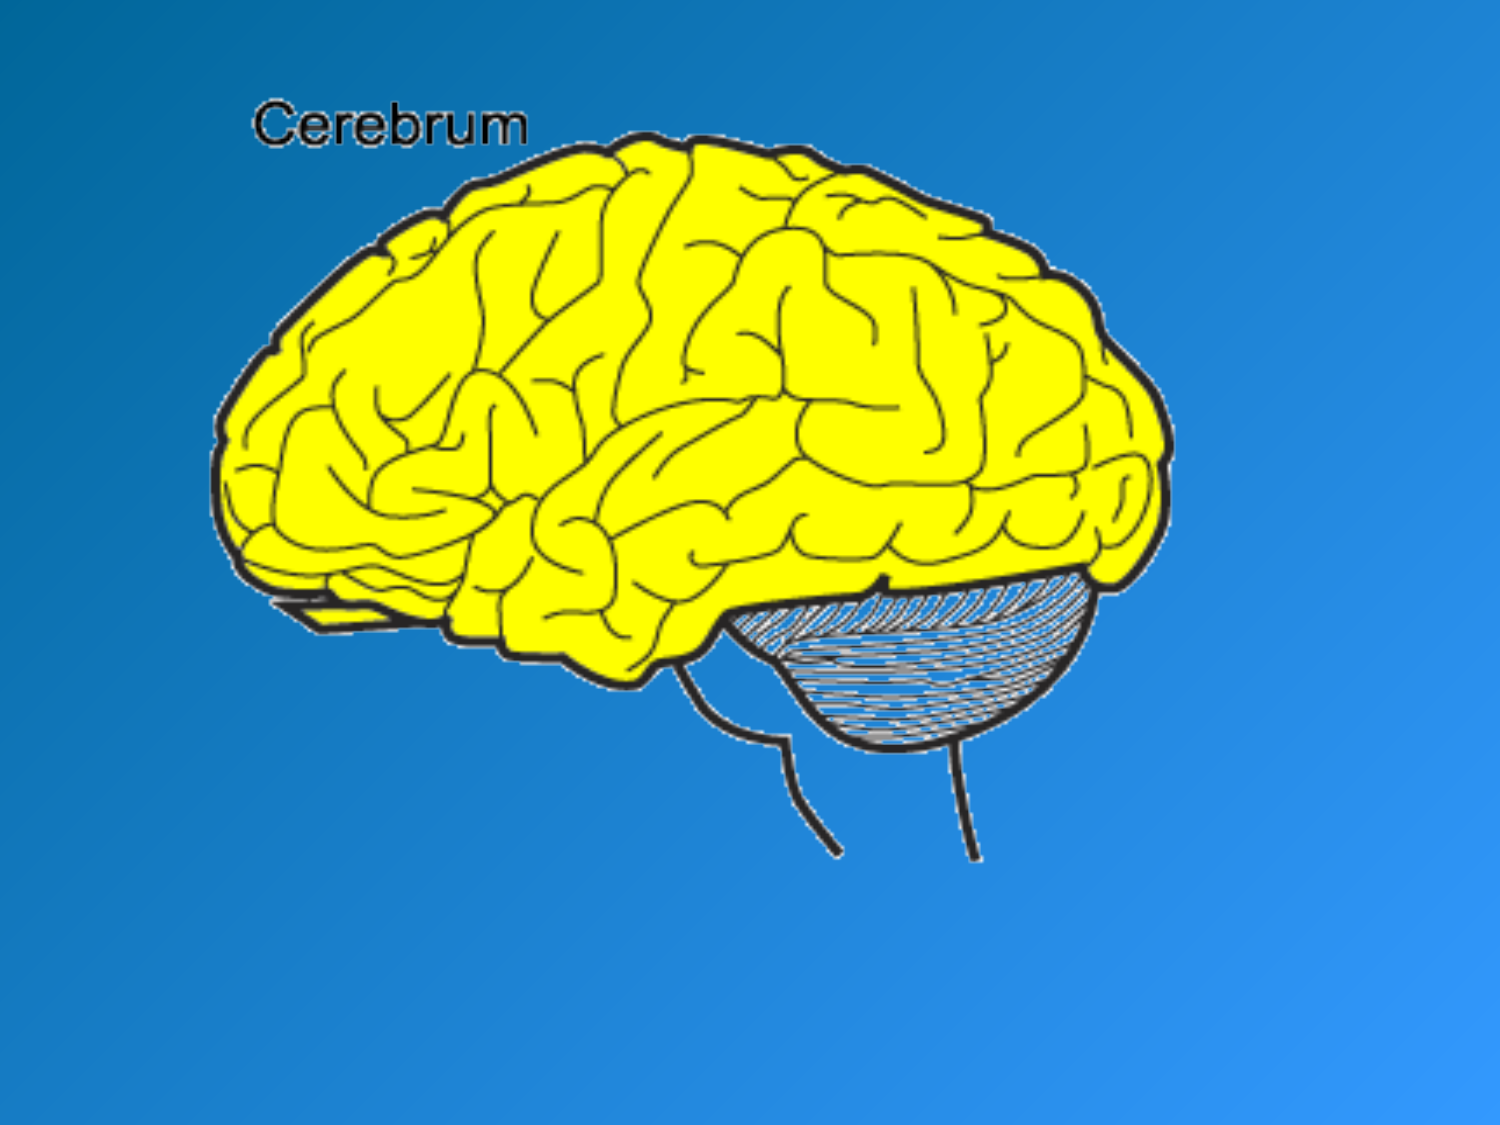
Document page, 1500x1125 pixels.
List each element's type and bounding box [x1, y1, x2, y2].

picture [184, 36, 1351, 1071]
